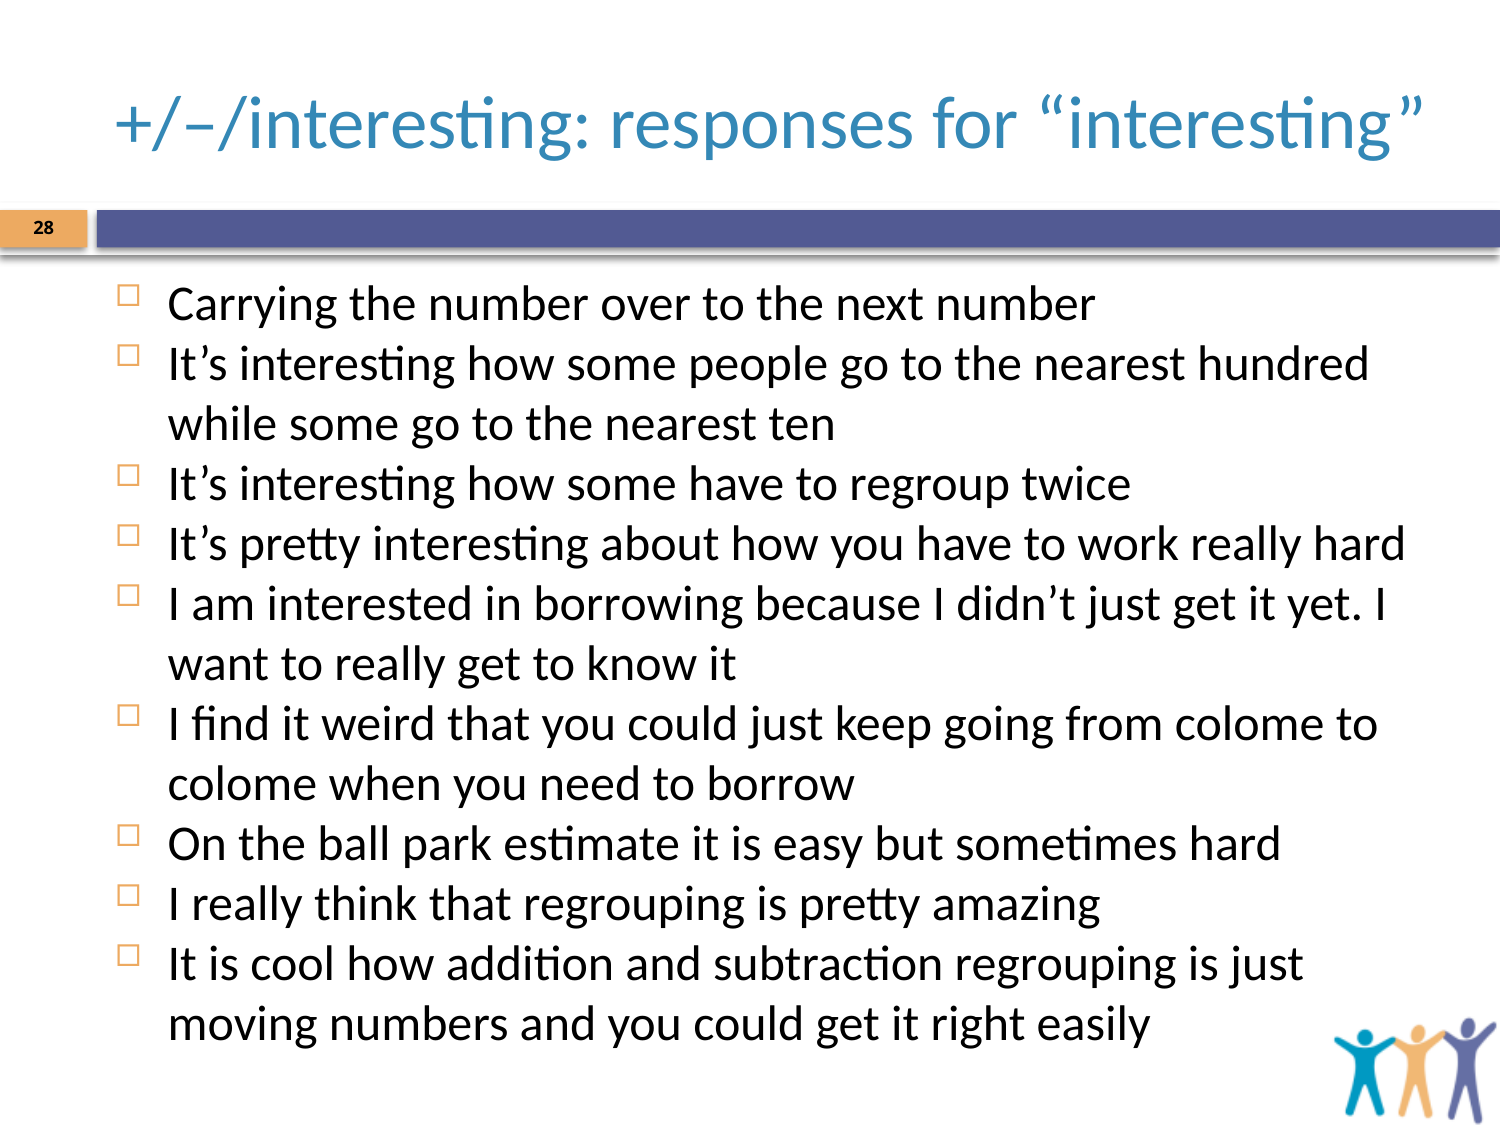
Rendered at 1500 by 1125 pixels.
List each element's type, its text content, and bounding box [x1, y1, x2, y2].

list Carrying the number over to the next number It’s interesting how some people go to the nearest hundred while some go to the nearest ten It’s interesting how some have to regroup twice It’s pretty interesting about how you have to work really hard I am interested in borrowing because I didn’t just get it yet. I want to really get to know it I find it weird that you could just keep going from colome to colome when you need to borrow On the ball park estimate it is easy but sometimes hard I really think that regrouping is pretty amazing It is cool how addition and subtraction regrouping is just moving numbers and you could get it right easily [100, 262, 1438, 1125]
slide_number 28 [0, 208, 88, 249]
title +/–/interesting: responses for “interesting” [100, 37, 1500, 200]
